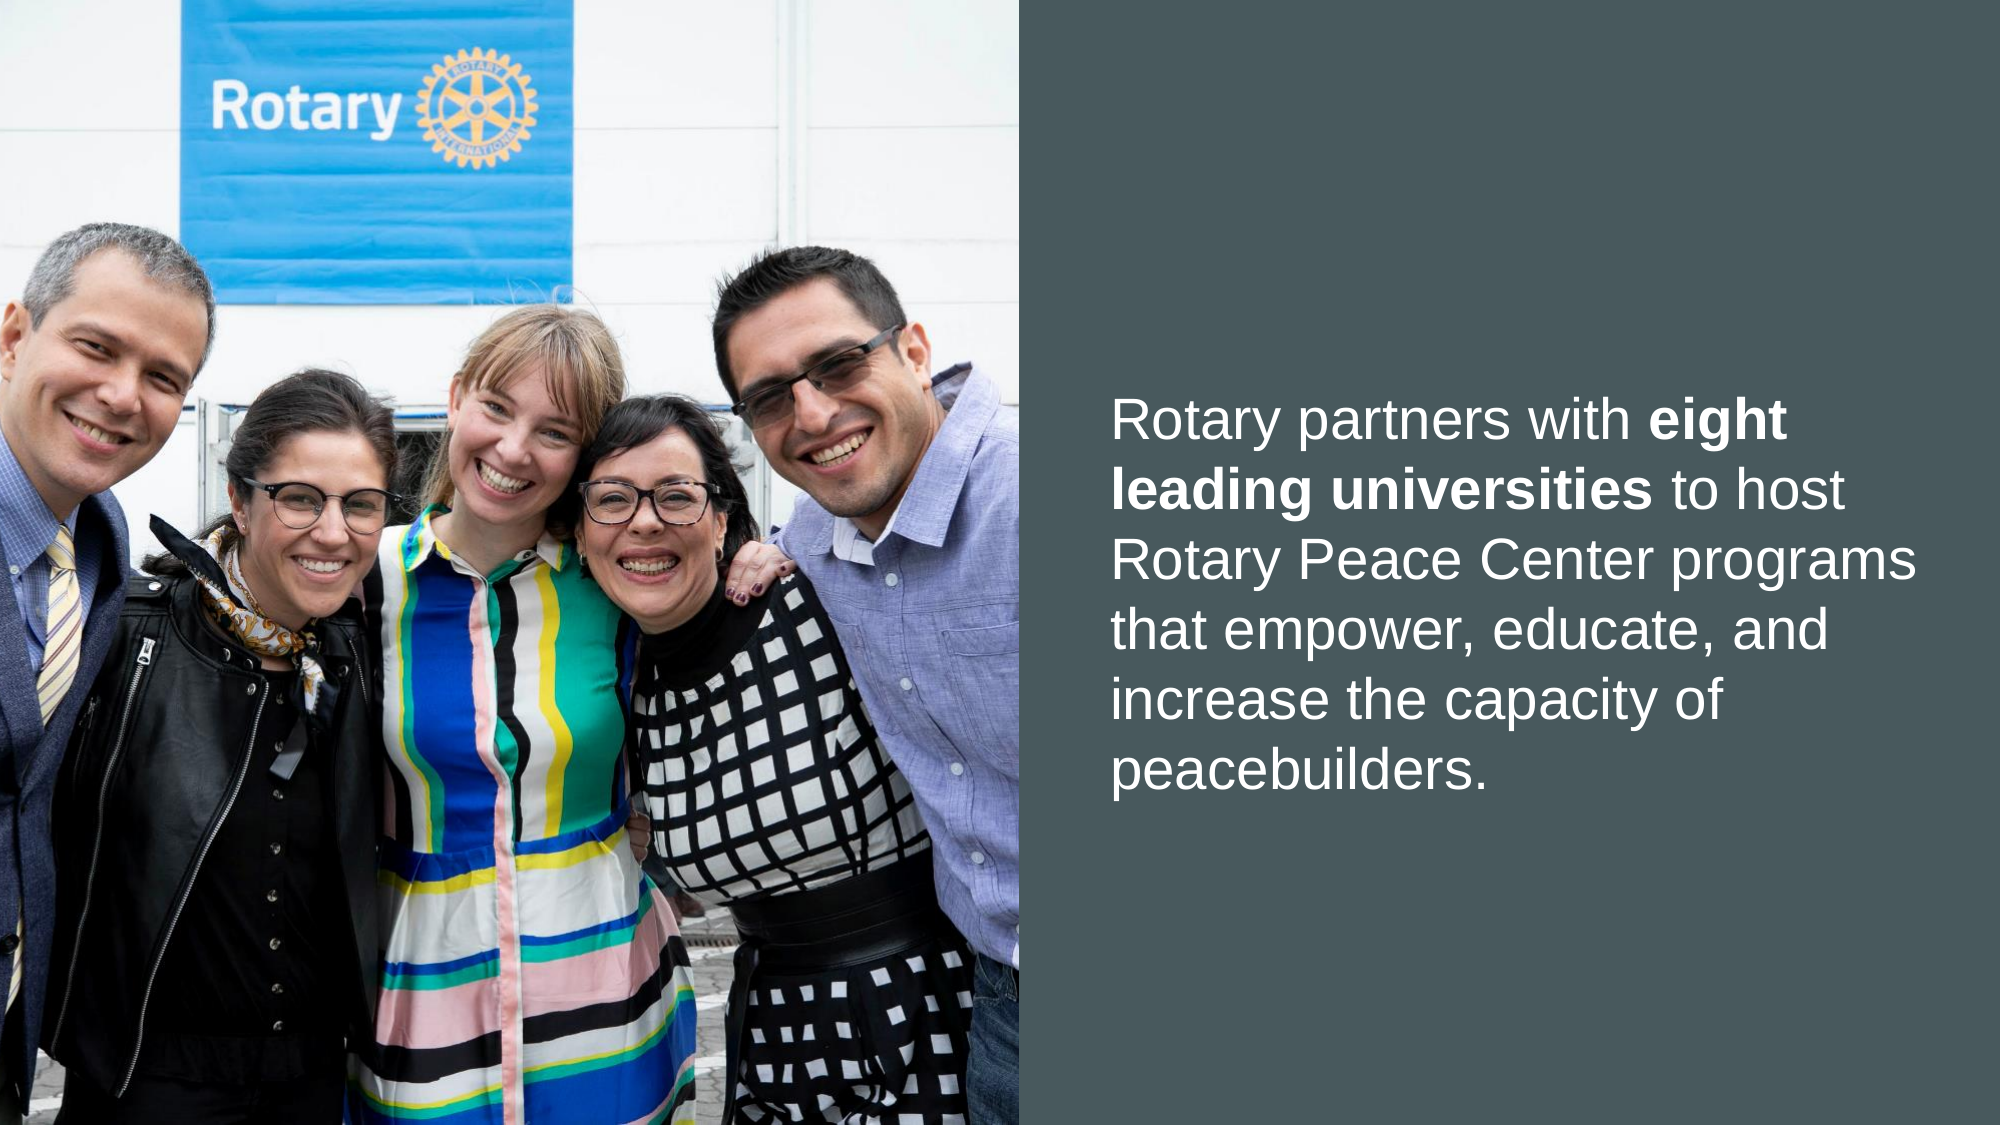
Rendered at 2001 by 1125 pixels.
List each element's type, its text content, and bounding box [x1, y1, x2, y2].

text_box Rotary partners with eight leading universities to host Rotary Peace Center programs that empower, educate, and increase the capacity of peacebuilders. [1110, 373, 1974, 809]
picture [0, 0, 1019, 1125]
